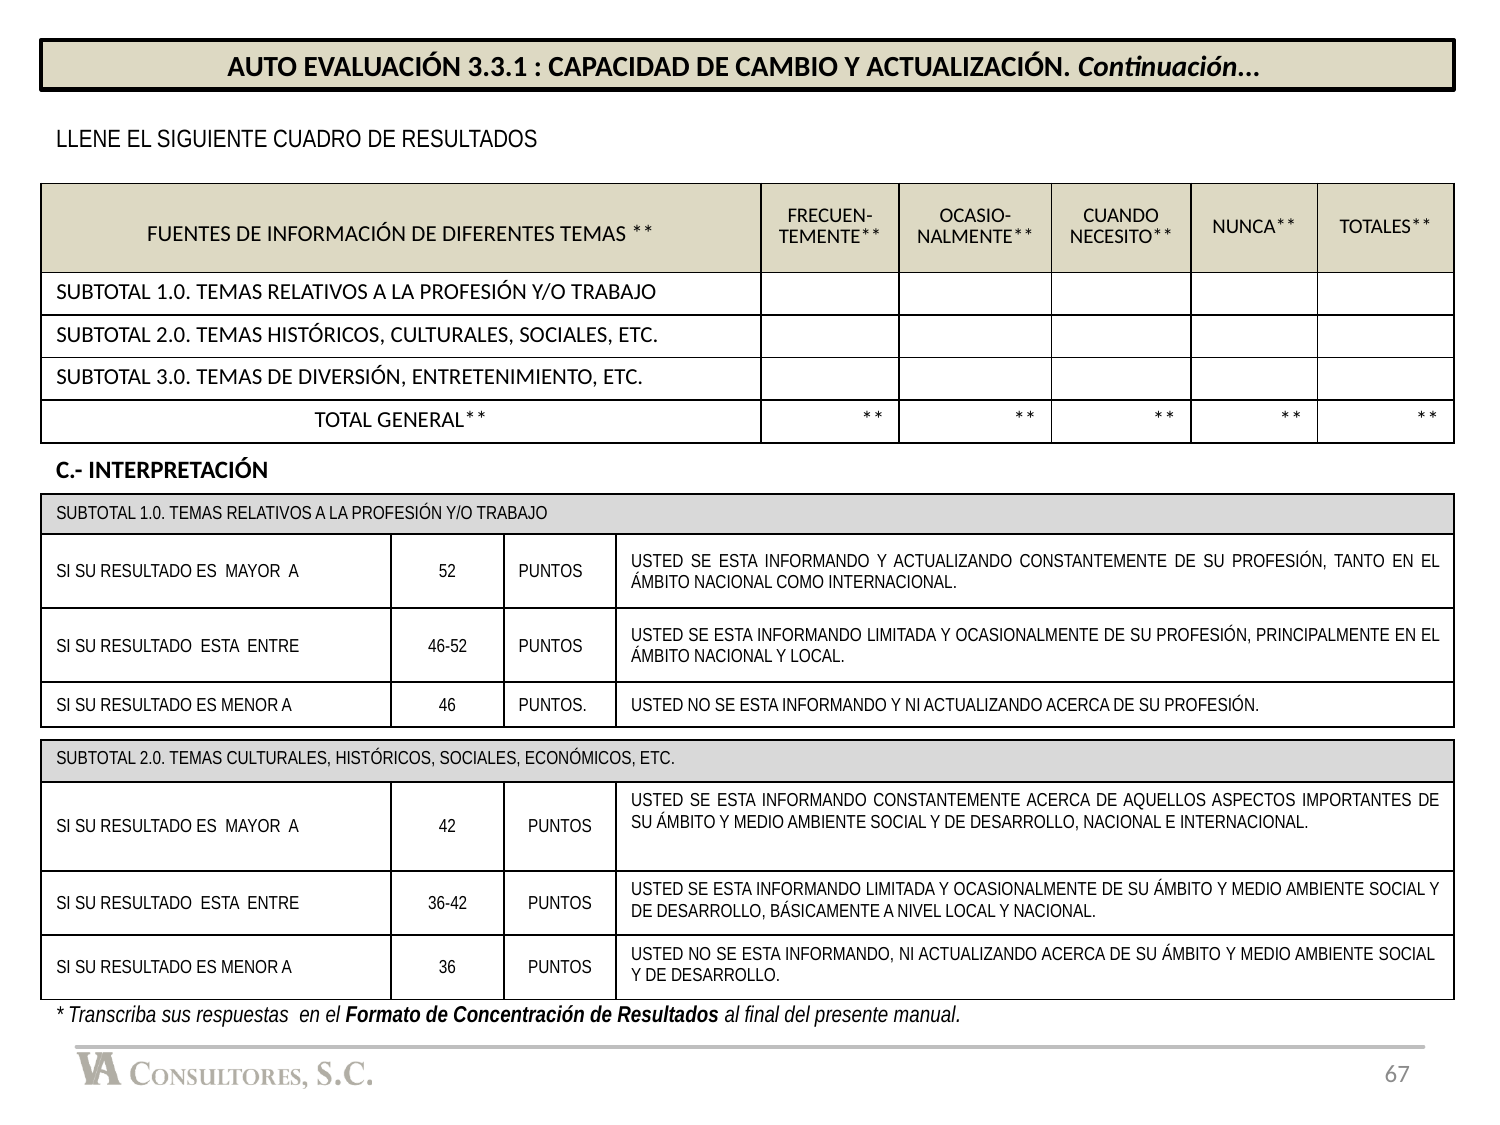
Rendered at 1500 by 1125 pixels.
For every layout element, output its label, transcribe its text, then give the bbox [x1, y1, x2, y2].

table_header SUBTOTAL 2.0. TEMAS CULTURALES, HISTÓRICOS, SOCIALES, ECONÓMICOS, ETC. [42, 741, 1453, 781]
table_cell USTED SE ESTA INFORMANDO Y ACTUALIZANDO CONSTANTEMENTE DE SU PROFESIÓN, TANTO EN EL ÁMBITO NACIONAL COMO INTERNACIONAL. [617, 535, 1453, 607]
table_cell ** [900, 401, 1051, 442]
table_cell [1052, 316, 1190, 357]
table_cell USTED SE ESTA INFORMANDO LIMITADA Y OCASIONALMENTE DE SU ÁMBITO Y MEDIO AMBIENTE SOCIAL Y DE DESARROLLO, BÁSICAMENTE A NIVEL LOCAL Y NACIONAL. [617, 872, 1453, 934]
table_cell 52 [392, 535, 503, 607]
table_cell ** [1192, 401, 1317, 442]
table_cell PUNTOS [505, 783, 615, 870]
table_cell SUBTOTAL 1.0. TEMAS RELATIVOS A LA PROFESIÓN Y/O TRABAJO [42, 273, 760, 314]
table_cell [1192, 316, 1317, 357]
table_cell PUNTOS. [505, 683, 615, 726]
table_cell USTED SE ESTA INFORMANDO LIMITADA Y OCASIONALMENTE DE SU PROFESIÓN, PRINCIPALMENTE EN EL ÁMBITO NACIONAL Y LOCAL. [617, 609, 1453, 681]
table_cell SI SU RESULTADO ESTA ENTRE [42, 872, 390, 934]
table_cell PUNTOS [505, 936, 615, 989]
table_header CUANDO NECESITO** [1052, 184, 1190, 272]
table_cell [1052, 273, 1190, 314]
text_box LLENE EL SIGUIENTE CUADRO DE RESULTADOS [41, 115, 1454, 160]
table_cell PUNTOS [505, 535, 615, 607]
table_cell SUBTOTAL 2.0. TEMAS HISTÓRICOS, CULTURALES, SOCIALES, ETC. [42, 316, 760, 357]
table_cell ** [1052, 401, 1190, 442]
table_cell [762, 358, 898, 399]
table_cell [900, 273, 1051, 314]
table_cell SUBTOTAL 3.0. TEMAS DE DIVERSIÓN, ENTRETENIMIENTO, ETC. [42, 358, 760, 399]
table_header TOTALES** [1318, 184, 1453, 272]
table_cell [1192, 273, 1317, 314]
table_cell ** [1318, 401, 1453, 442]
slide_number 67 [1074, 1042, 1425, 1103]
table_cell [1052, 358, 1190, 399]
table_cell [1192, 358, 1317, 399]
table_header NUNCA** [1192, 184, 1317, 272]
table_cell 46-52 [392, 609, 503, 681]
table_cell USTED NO SE ESTA INFORMANDO, NI ACTUALIZANDO ACERCA DE SU ÁMBITO Y MEDIO AMBIENTE SOCIAL Y DE DESARROLLO. [617, 936, 1453, 989]
table_header FRECUEN-TEMENTE** [762, 184, 898, 272]
table_cell USTED SE ESTA INFORMANDO CONSTANTEMENTE ACERCA DE AQUELLOS ASPECTOS IMPORTANTES DE SU ÁMBITO Y MEDIO AMBIENTE SOCIAL Y DE DESARROLLO, NACIONAL E INTERNACIONAL. [617, 783, 1453, 870]
table_cell SI SU RESULTADO ES MAYOR A [42, 783, 390, 870]
table_cell 46 [392, 683, 503, 726]
table_cell [900, 316, 1051, 357]
text_box AUTO EVALUACIÓN 3.3.1 : CAPACIDAD DE CAMBIO Y ACTUALIZACIÓN. Continuación... [39, 38, 1456, 92]
table_cell [762, 316, 898, 357]
table_cell SI SU RESULTADO ES MENOR A [42, 683, 390, 726]
table_cell [900, 358, 1051, 399]
text_box * Transcriba sus respuestas en el Formato de Concentración de Resultados al final del presente manual. [41, 989, 1454, 1035]
table_cell 42 [392, 783, 503, 870]
table_cell 36 [392, 936, 503, 989]
table_cell PUNTOS [505, 872, 615, 934]
table_cell [1318, 273, 1453, 314]
table_cell 36-42 [392, 872, 503, 934]
table_cell SI SU RESULTADO ES MENOR A [42, 936, 390, 989]
table_header FUENTES DE INFORMACIÓN DE DIFERENTES TEMAS ** [42, 184, 760, 272]
table_cell [1318, 358, 1453, 399]
table_cell PUNTOS [505, 609, 615, 681]
table_cell USTED NO SE ESTA INFORMANDO Y NI ACTUALIZANDO ACERCA DE SU PROFESIÓN. [617, 683, 1453, 726]
table_cell SI SU RESULTADO ES MAYOR A [42, 535, 390, 607]
table_cell TOTAL GENERAL** [42, 401, 760, 442]
table_cell [762, 273, 898, 314]
table_cell [1318, 316, 1453, 357]
table_cell SI SU RESULTADO ESTA ENTRE [42, 609, 390, 681]
table_header OCASIO-NALMENTE** [900, 184, 1051, 272]
table_header SUBTOTAL 1.0. TEMAS RELATIVOS A LA PROFESIÓN Y/O TRABAJO [42, 495, 1453, 533]
table_cell ** [762, 401, 898, 442]
text_box C.- INTERPRETACIÓN [41, 445, 1454, 491]
